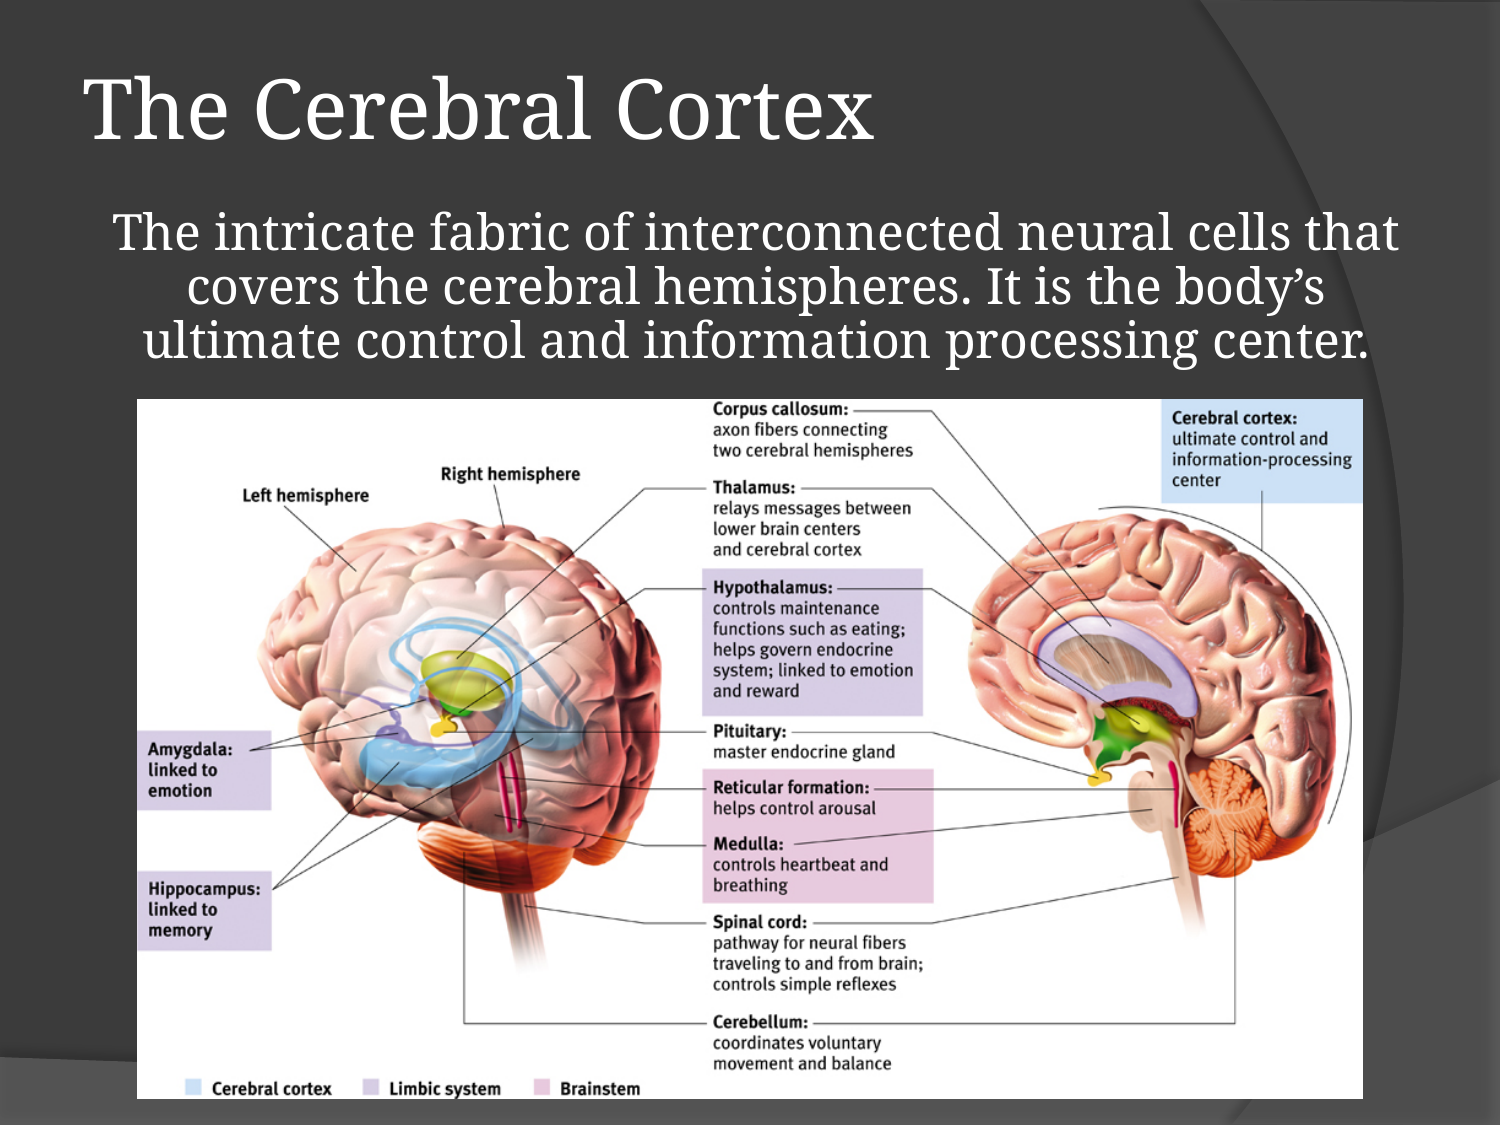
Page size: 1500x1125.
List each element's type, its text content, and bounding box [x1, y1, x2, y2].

picture [137, 399, 1363, 1099]
title The Cerebral Cortex [75, 12, 1425, 200]
list The intricate fabric of interconnected neural cells that covers the cerebral hemispheres. It is the body’s ultimate control and information processing center. [75, 200, 1438, 388]
